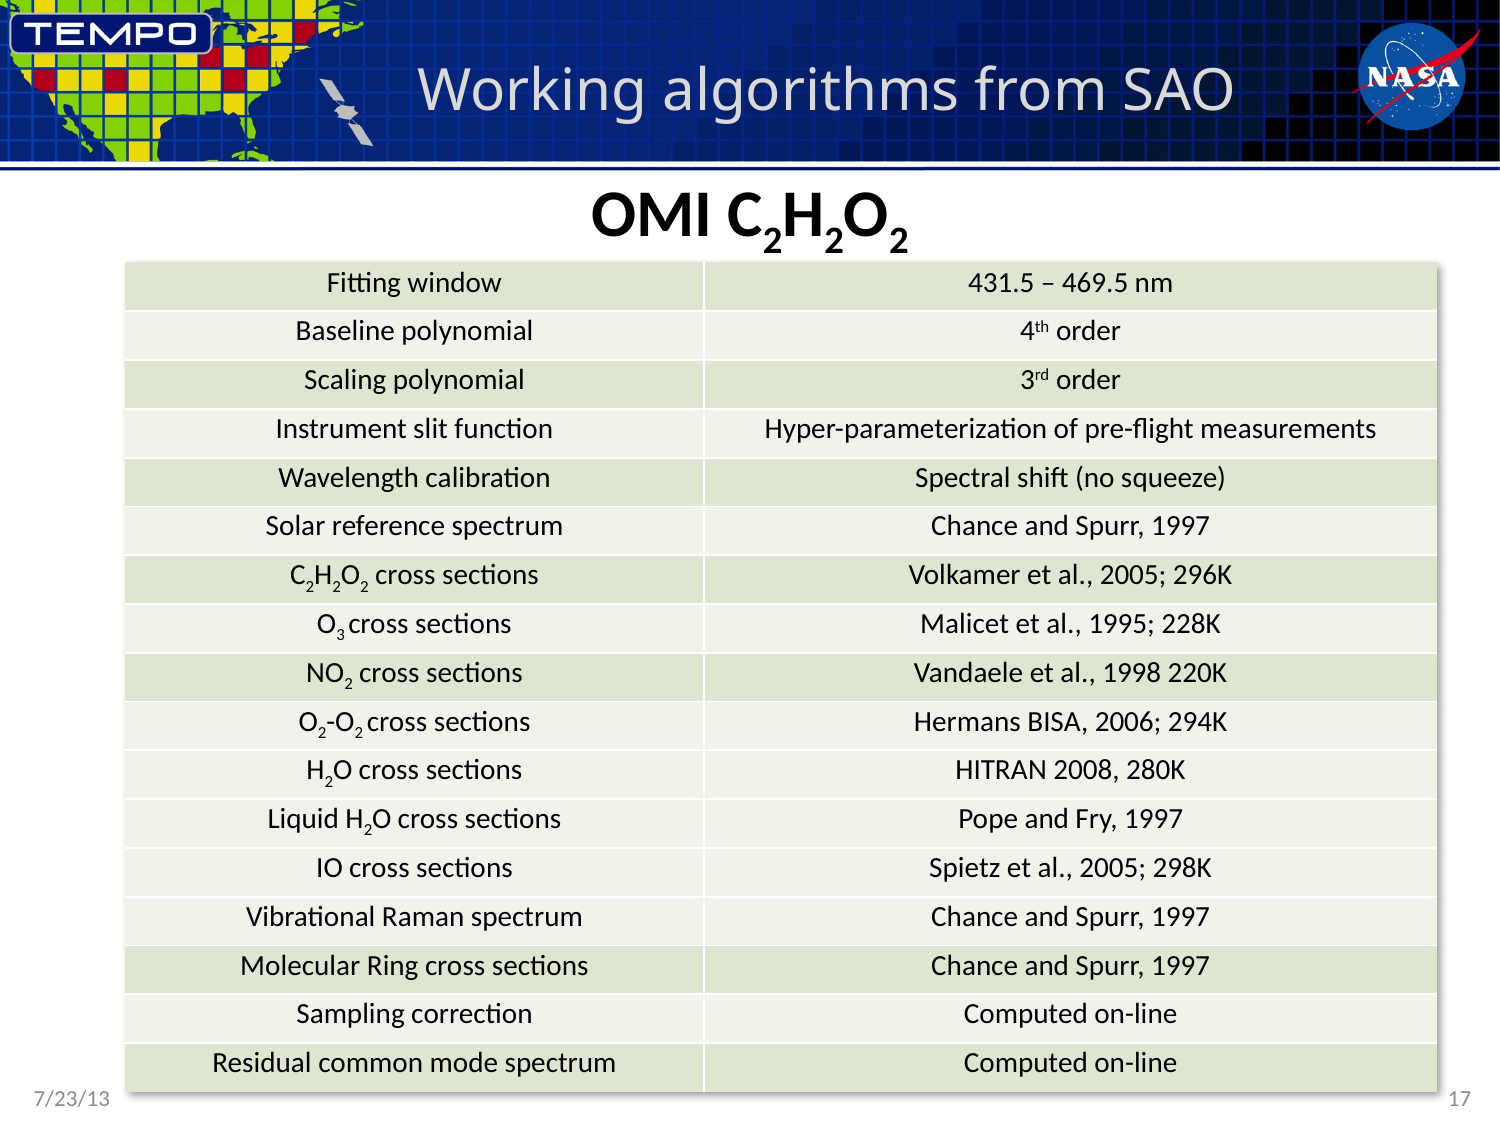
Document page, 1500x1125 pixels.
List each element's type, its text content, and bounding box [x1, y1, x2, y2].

table_cell Baseline polynomial [125, 312, 703, 359]
list OMI C2H2O2 [12, 162, 1488, 1050]
table_cell Vibrational Raman spectrum [125, 898, 703, 945]
table_cell H2O cross sections [125, 751, 703, 798]
table_cell Chance and Spurr, 1997 [705, 507, 1437, 554]
table_cell NO2 cross sections [125, 654, 703, 701]
title Working algorithms from SAO [312, 45, 1342, 150]
table_cell Wavelength calibration [125, 459, 703, 506]
table_cell IO cross sections [125, 849, 703, 896]
table_cell Chance and Spurr, 1997 [705, 946, 1437, 993]
table_cell C2H2O2 cross sections [125, 556, 703, 603]
table_cell Spietz et al., 2005; 298K [705, 849, 1437, 896]
table_cell Computed on-line [705, 995, 1437, 1042]
table_cell Vandaele et al., 1998 220K [705, 654, 1437, 701]
table_cell Liquid H2O cross sections [125, 800, 703, 847]
table_cell Chance and Spurr, 1997 [705, 898, 1437, 945]
table_cell Volkamer et al., 2005; 296K [705, 556, 1437, 603]
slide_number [18, 1066, 369, 1125]
table_cell Scaling polynomial [125, 361, 703, 408]
table_cell O2-O2 cross sections [125, 702, 703, 749]
picture [0, 0, 1500, 175]
table_cell Computed on-line [705, 1044, 1437, 1092]
table_header Fitting window [125, 262, 703, 310]
table_cell O3 cross sections [125, 605, 703, 652]
table_cell Spectral shift (no squeeze) [705, 459, 1437, 506]
table_cell HITRAN 2008, 280K [705, 751, 1437, 798]
table_cell 3rd order [705, 361, 1437, 408]
table_cell Instrument slit function [125, 410, 703, 457]
table_cell Hermans BISA, 2006; 294K [705, 702, 1437, 749]
table_cell Sampling correction [125, 995, 703, 1042]
table_header 431.5 – 469.5 nm [705, 262, 1437, 310]
table_cell Molecular Ring cross sections [125, 946, 703, 993]
table_cell Hyper-parameterization of pre-flight measurements [705, 410, 1437, 457]
slide_number 17 [1136, 1066, 1487, 1125]
table_cell 4th order [705, 312, 1437, 359]
table_cell Malicet et al., 1995; 228K [705, 605, 1437, 652]
table_cell Residual common mode spectrum [125, 1044, 703, 1092]
table_cell Pope and Fry, 1997 [705, 800, 1437, 847]
table_cell Solar reference spectrum [125, 507, 703, 554]
